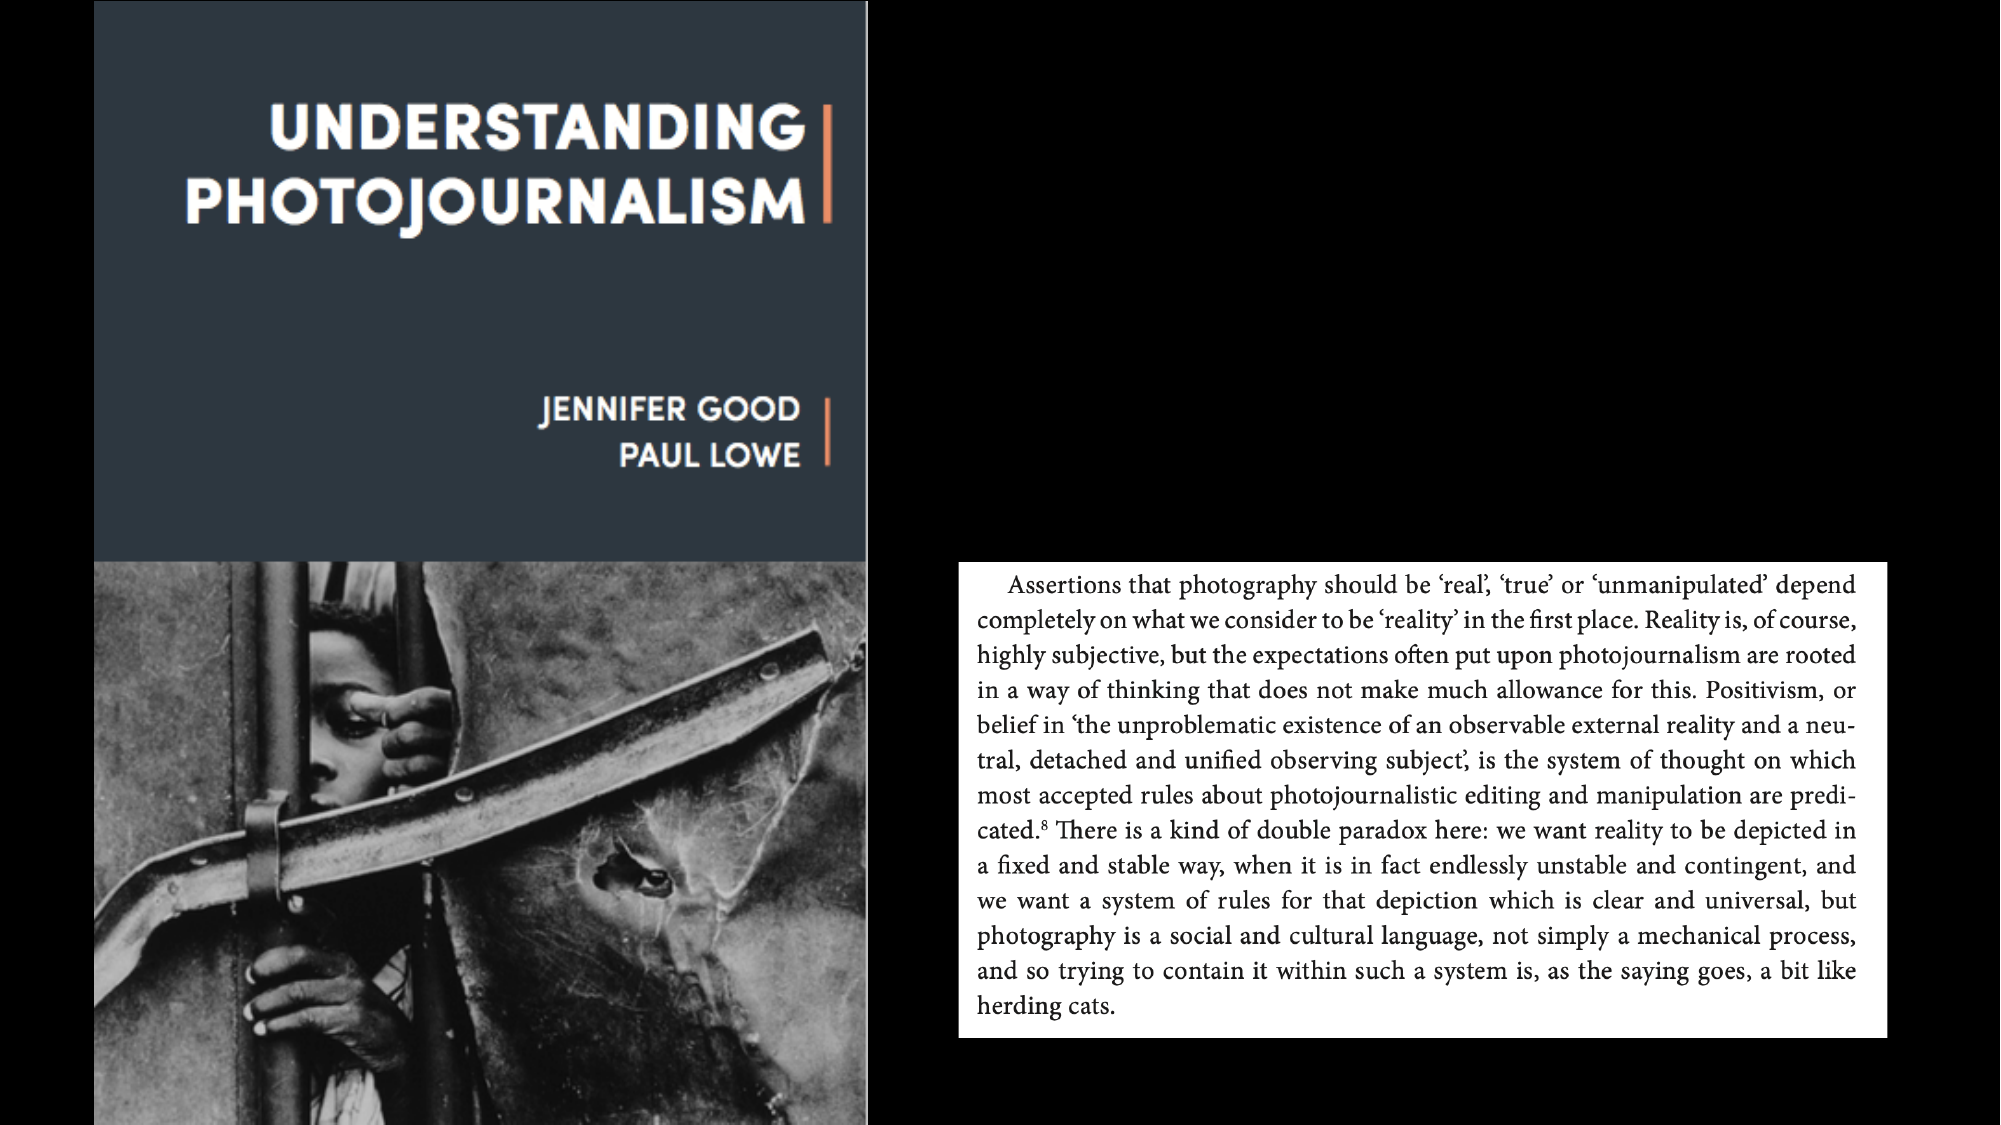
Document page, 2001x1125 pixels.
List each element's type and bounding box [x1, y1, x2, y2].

picture [958, 562, 1888, 1038]
picture [94, 1, 868, 1125]
